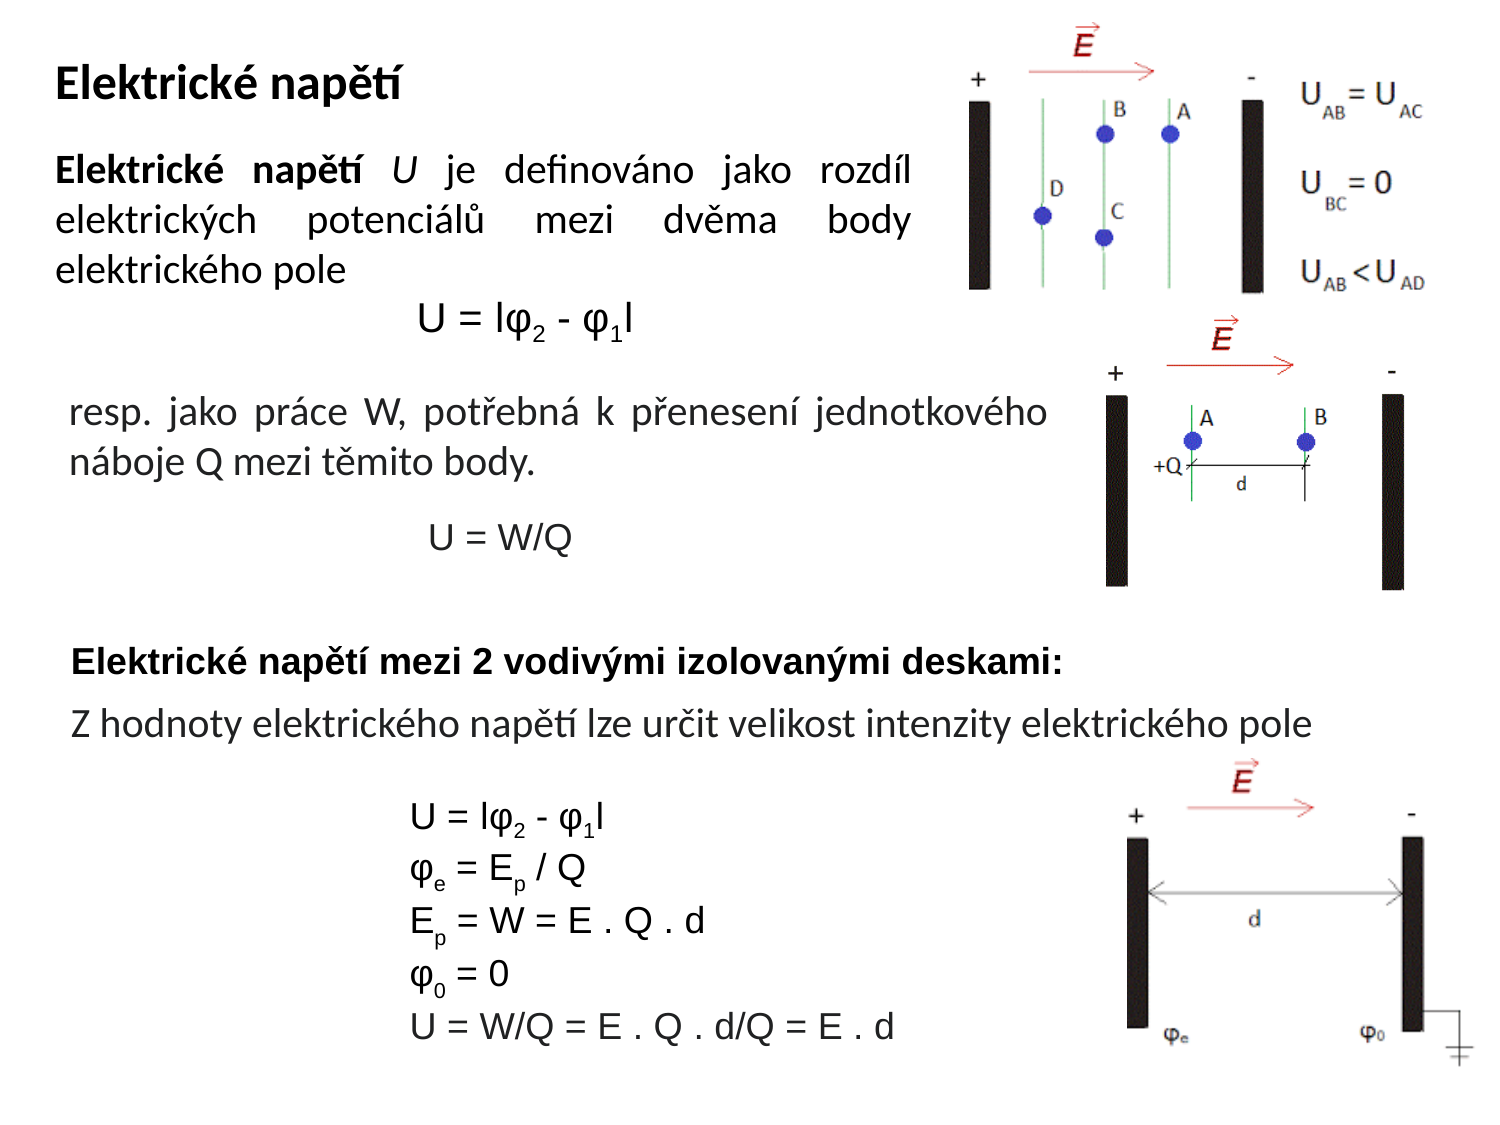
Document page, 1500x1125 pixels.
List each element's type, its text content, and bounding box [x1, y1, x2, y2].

text_box Elektrické napětí U je definováno jako rozdíl elektrických potenciálů mezi dvěma body elektrického pole [40, 134, 927, 439]
picture [1127, 758, 1486, 1081]
text_box Elektrické napětí mezi 2 vodivými izolovanými deskami: [55, 629, 1089, 690]
text_box Z hodnoty elektrického napětí lze určit velikost intenzity elektrického pole [55, 687, 1460, 753]
text_box resp. jako práce W, potřebná k přenesení jednotkového náboje Q mezi těmito body. [54, 376, 1064, 492]
picture [969, 22, 1449, 612]
text_box Elektrické napětí [40, 42, 791, 117]
text_box U = ǀφ2 - φ1ǀ [401, 283, 666, 355]
text_box U = ǀφ2 - φ1ǀ φe = Ep / Q Ep = W = E . Q . d φ0 = 0 U = W/Q = E . Q . d/Q = E . d [394, 784, 981, 1055]
text_box U = W/Q [125, 505, 876, 566]
